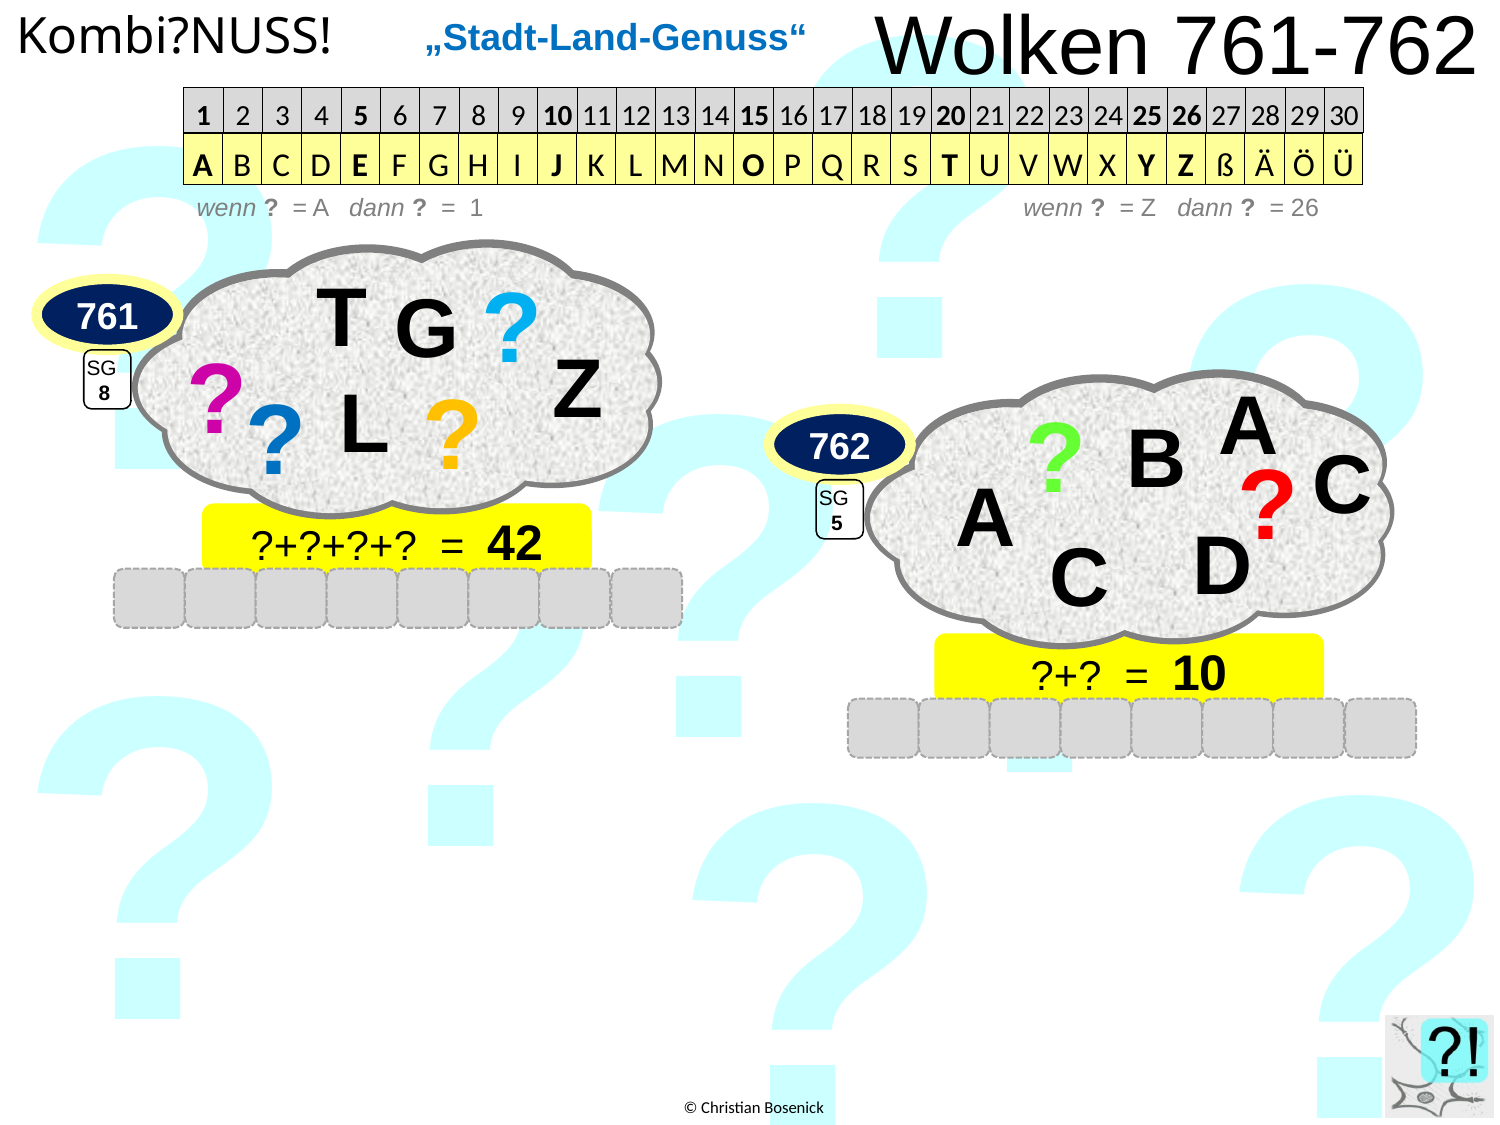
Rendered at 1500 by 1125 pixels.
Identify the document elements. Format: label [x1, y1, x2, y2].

text_box [0, 0, 1500, 1125]
picture [1385, 1015, 1494, 1118]
